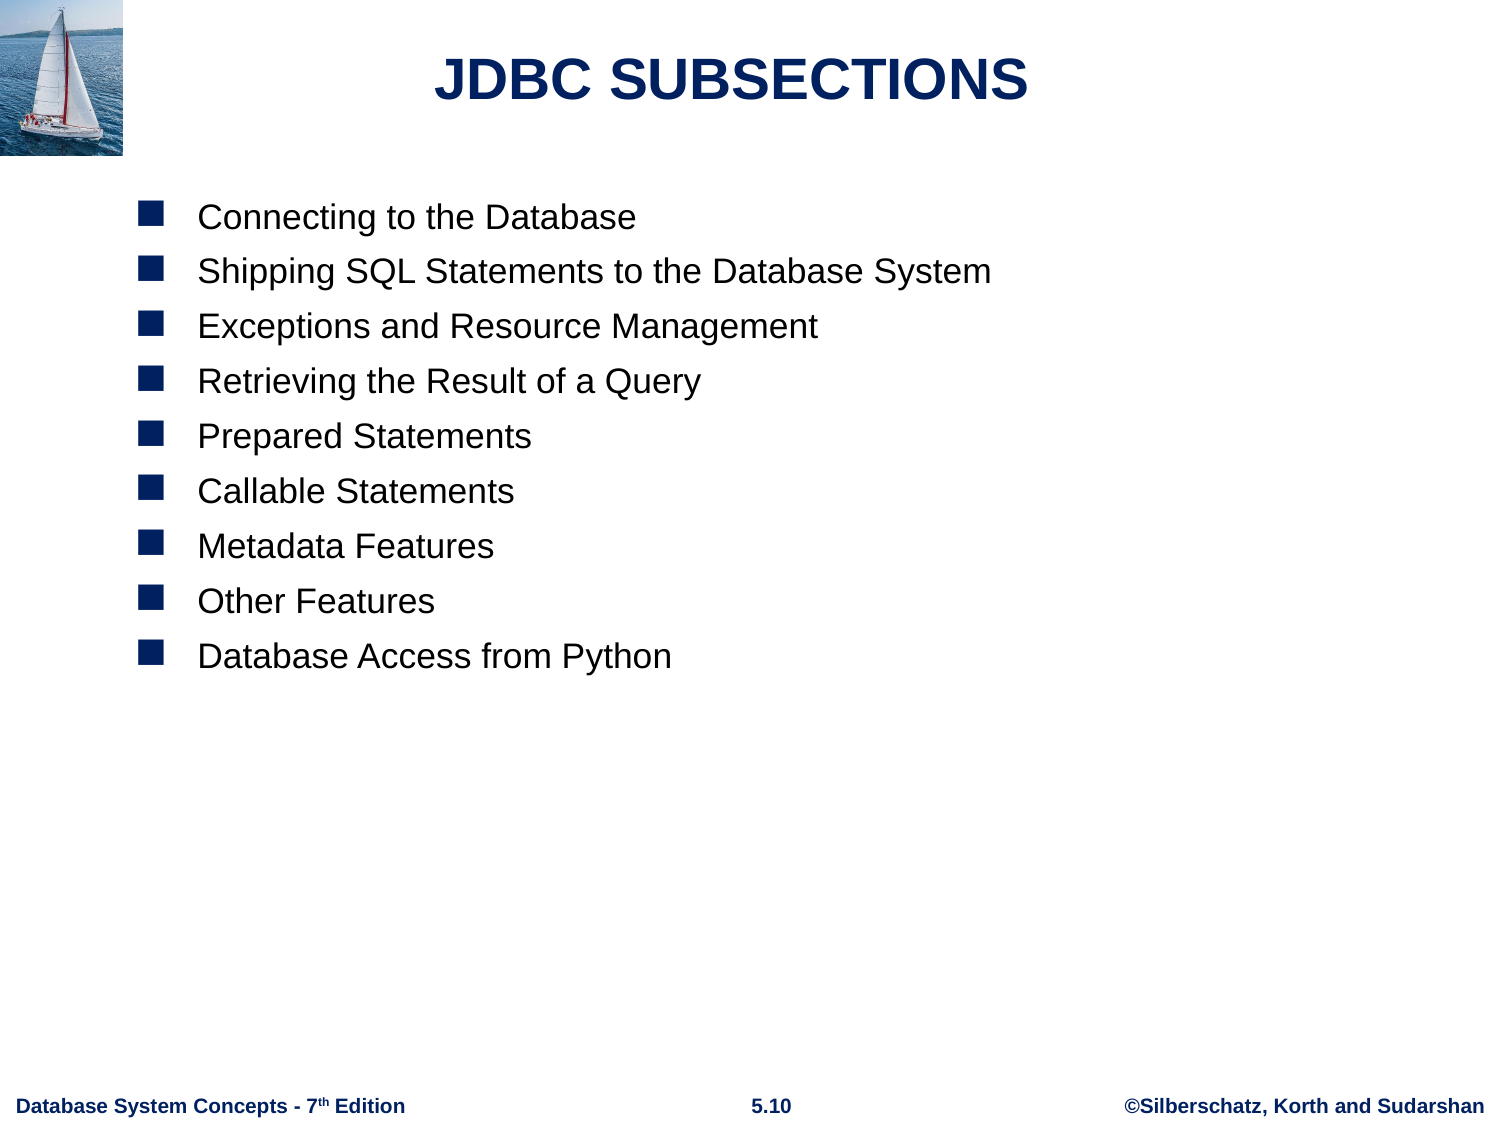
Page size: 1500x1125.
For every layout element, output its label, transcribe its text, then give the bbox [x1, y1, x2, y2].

title JDBC SUBSECTIONS [125, 18, 1452, 120]
list Connecting to the Database Shipping SQL Statements to the Database System Exceptions and Resource Management Retrieving the Result of a Query Prepared Statements Callable Statements Metadata Features Other Features Database Access from Python [126, 186, 1395, 991]
picture [0, 0, 123, 156]
